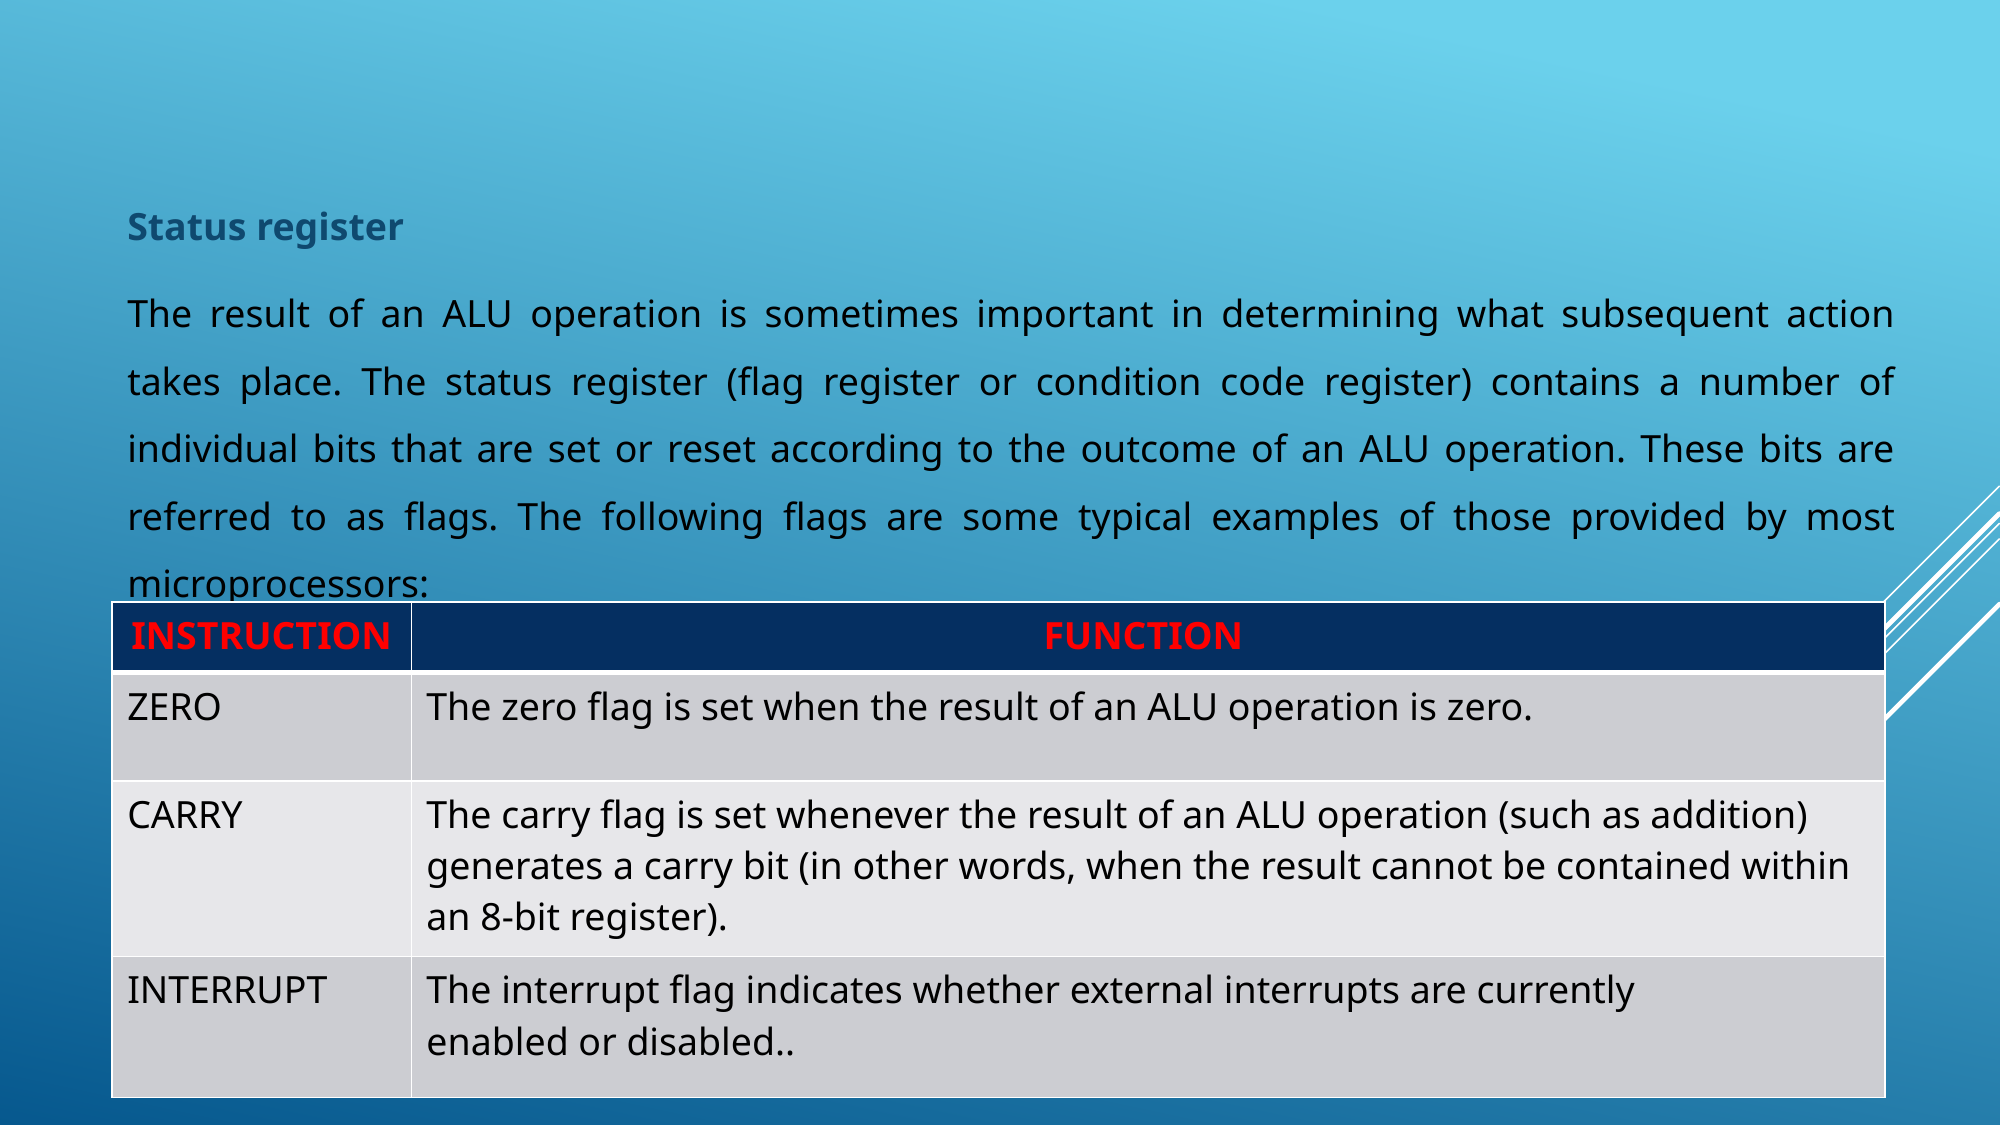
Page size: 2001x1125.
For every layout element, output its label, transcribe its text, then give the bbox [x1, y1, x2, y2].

table_cell ZERO [113, 675, 411, 780]
table_cell INTERRUPT [113, 957, 411, 1097]
table_cell The zero flag is set when the result of an ALU operation is zero. [412, 675, 1884, 780]
table_header FUNCTION [412, 603, 1884, 670]
list Status register The result of an ALU operation is sometimes important in determining what subsequent action takes place. The status register (flag register or condition code register) contains a number of individual bits that are set or reset according to the outcome of an ALU operation. These bits are referred to as flags. The following flags are some typical examples of those provided by most microprocessors: [112, 172, 1912, 1044]
table_header INSTRUCTION [113, 603, 411, 670]
table_cell The carry flag is set whenever the result of an ALU operation (such as addition) generates a carry bit (in other words, when the result cannot be contained within an 8-bit register). [412, 782, 1884, 956]
table_cell CARRY [113, 782, 411, 956]
table_cell The interrupt flag indicates whether external interrupts are currently enabled or disabled.. [412, 957, 1884, 1097]
